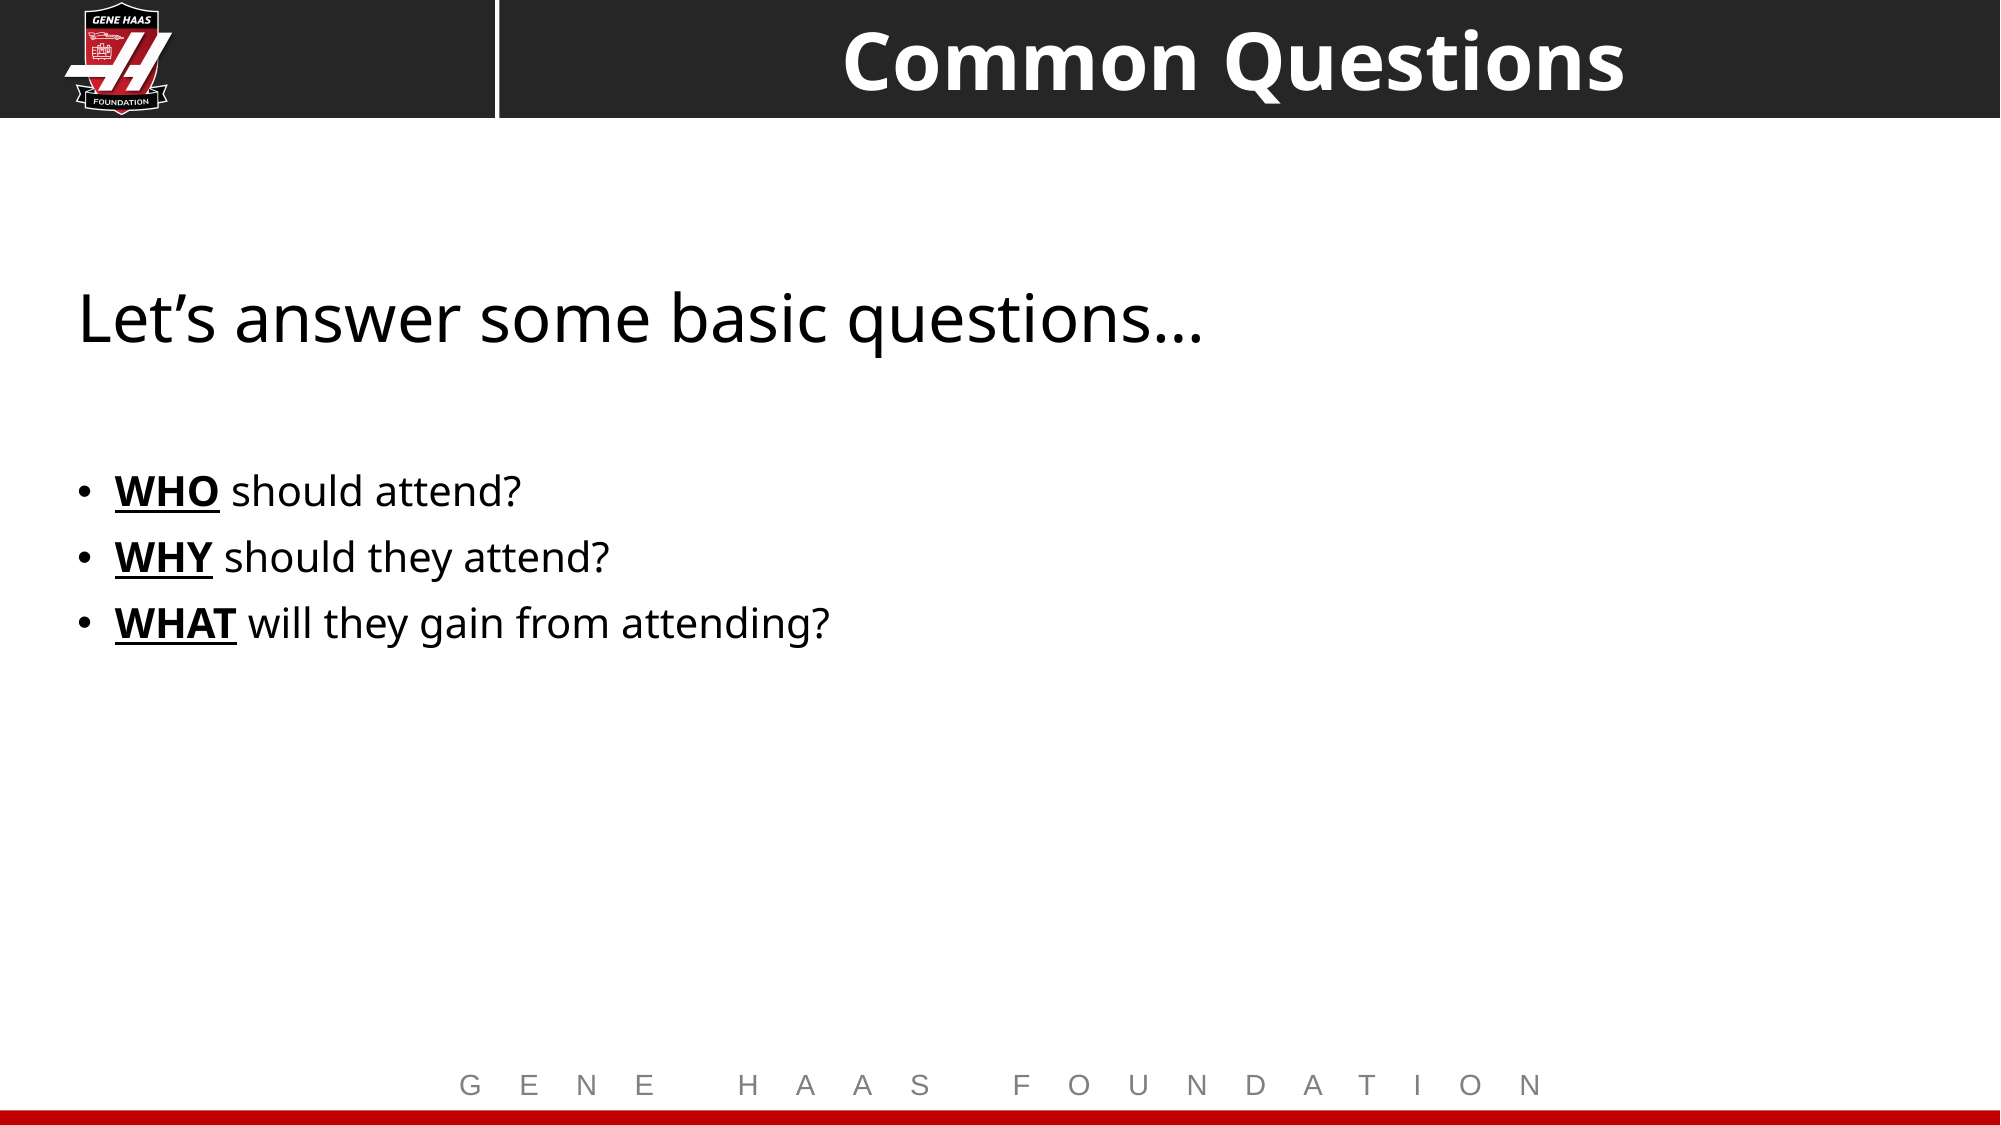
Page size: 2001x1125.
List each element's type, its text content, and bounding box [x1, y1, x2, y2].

list Common Questions [530, 4, 1938, 118]
list Let’s answer some basic questions… WHO should attend? WHY should they attend? WHAT will they gain from attending? [62, 177, 1938, 1041]
picture [62, 2, 178, 115]
